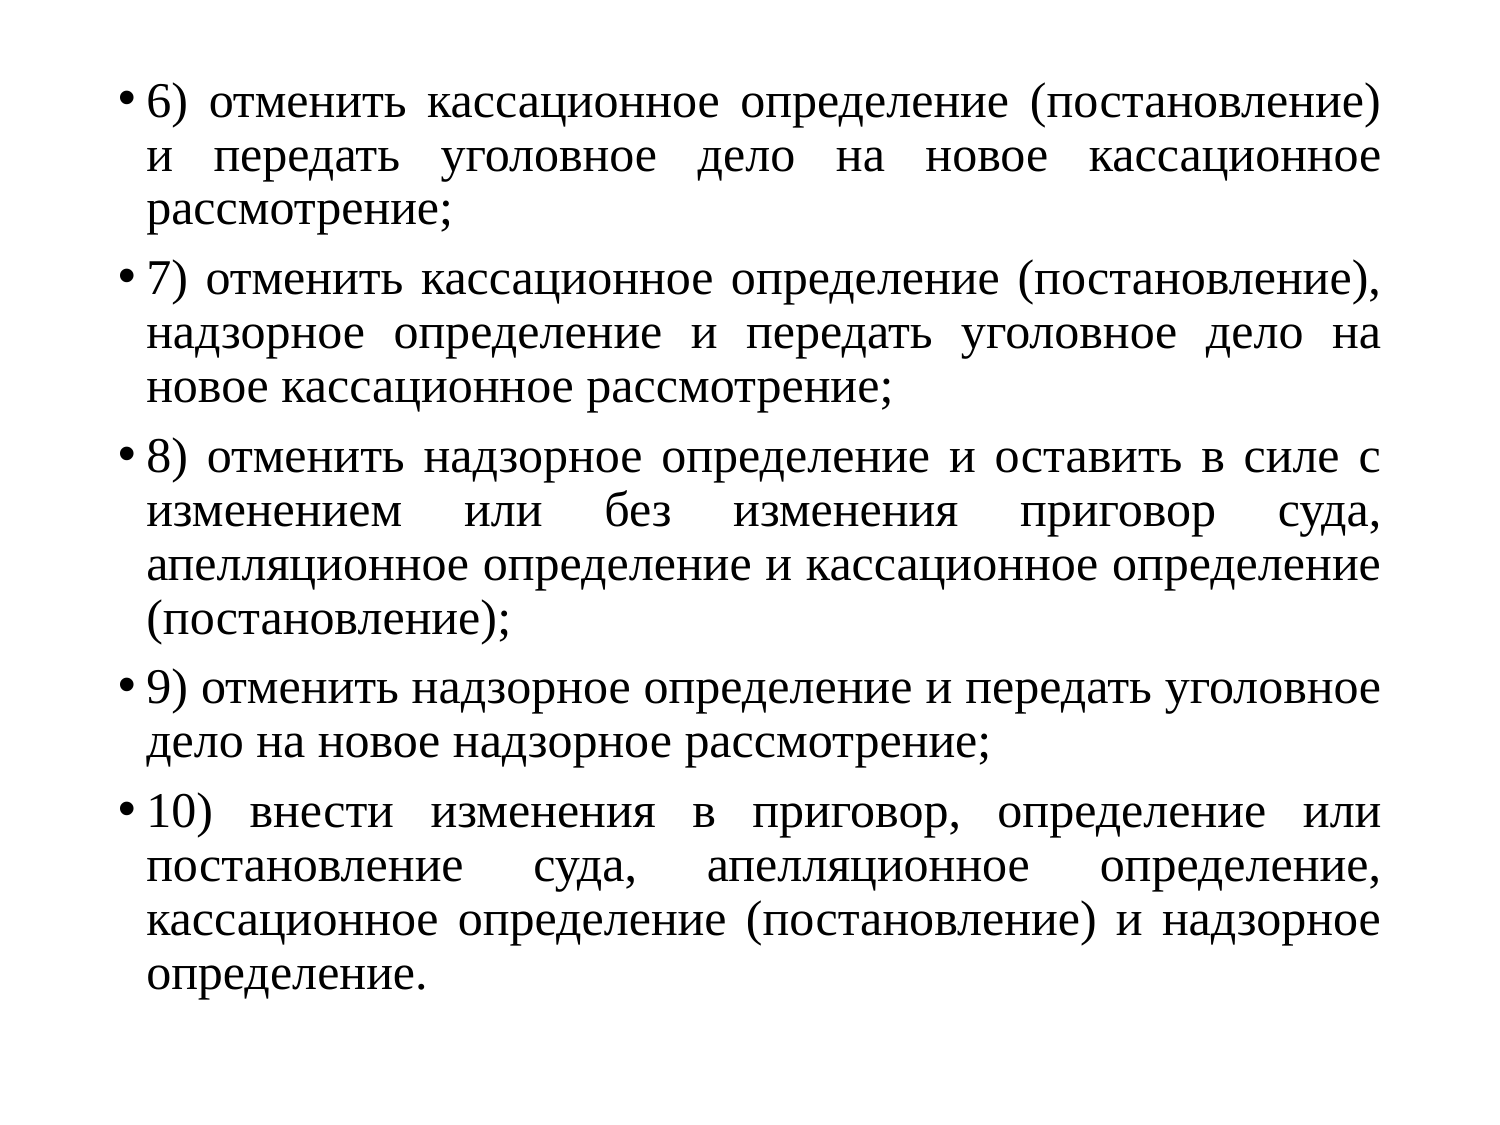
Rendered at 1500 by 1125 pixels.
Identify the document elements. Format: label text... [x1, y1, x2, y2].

list 6) отменить кассационное определение (постановление) и передать уголовное дело на новое кассационное рассмотрение; 7) отменить кассационное определение (постановление), надзорное определение и передать уголовное дело на новое кассационное рассмотрение; 8) отменить надзорное определение и оставить в силе с изменением или без изменения приговор суда, апелляционное определение и кассационное определение (постановление); 9) отменить надзорное определение и передать уголовное дело на новое надзорное рассмотрение; 10) внести изменения в приговор, определение или постановление суда, апелляционное определение, кассационное определение (постановление) и надзорное определение. [103, 66, 1397, 1014]
